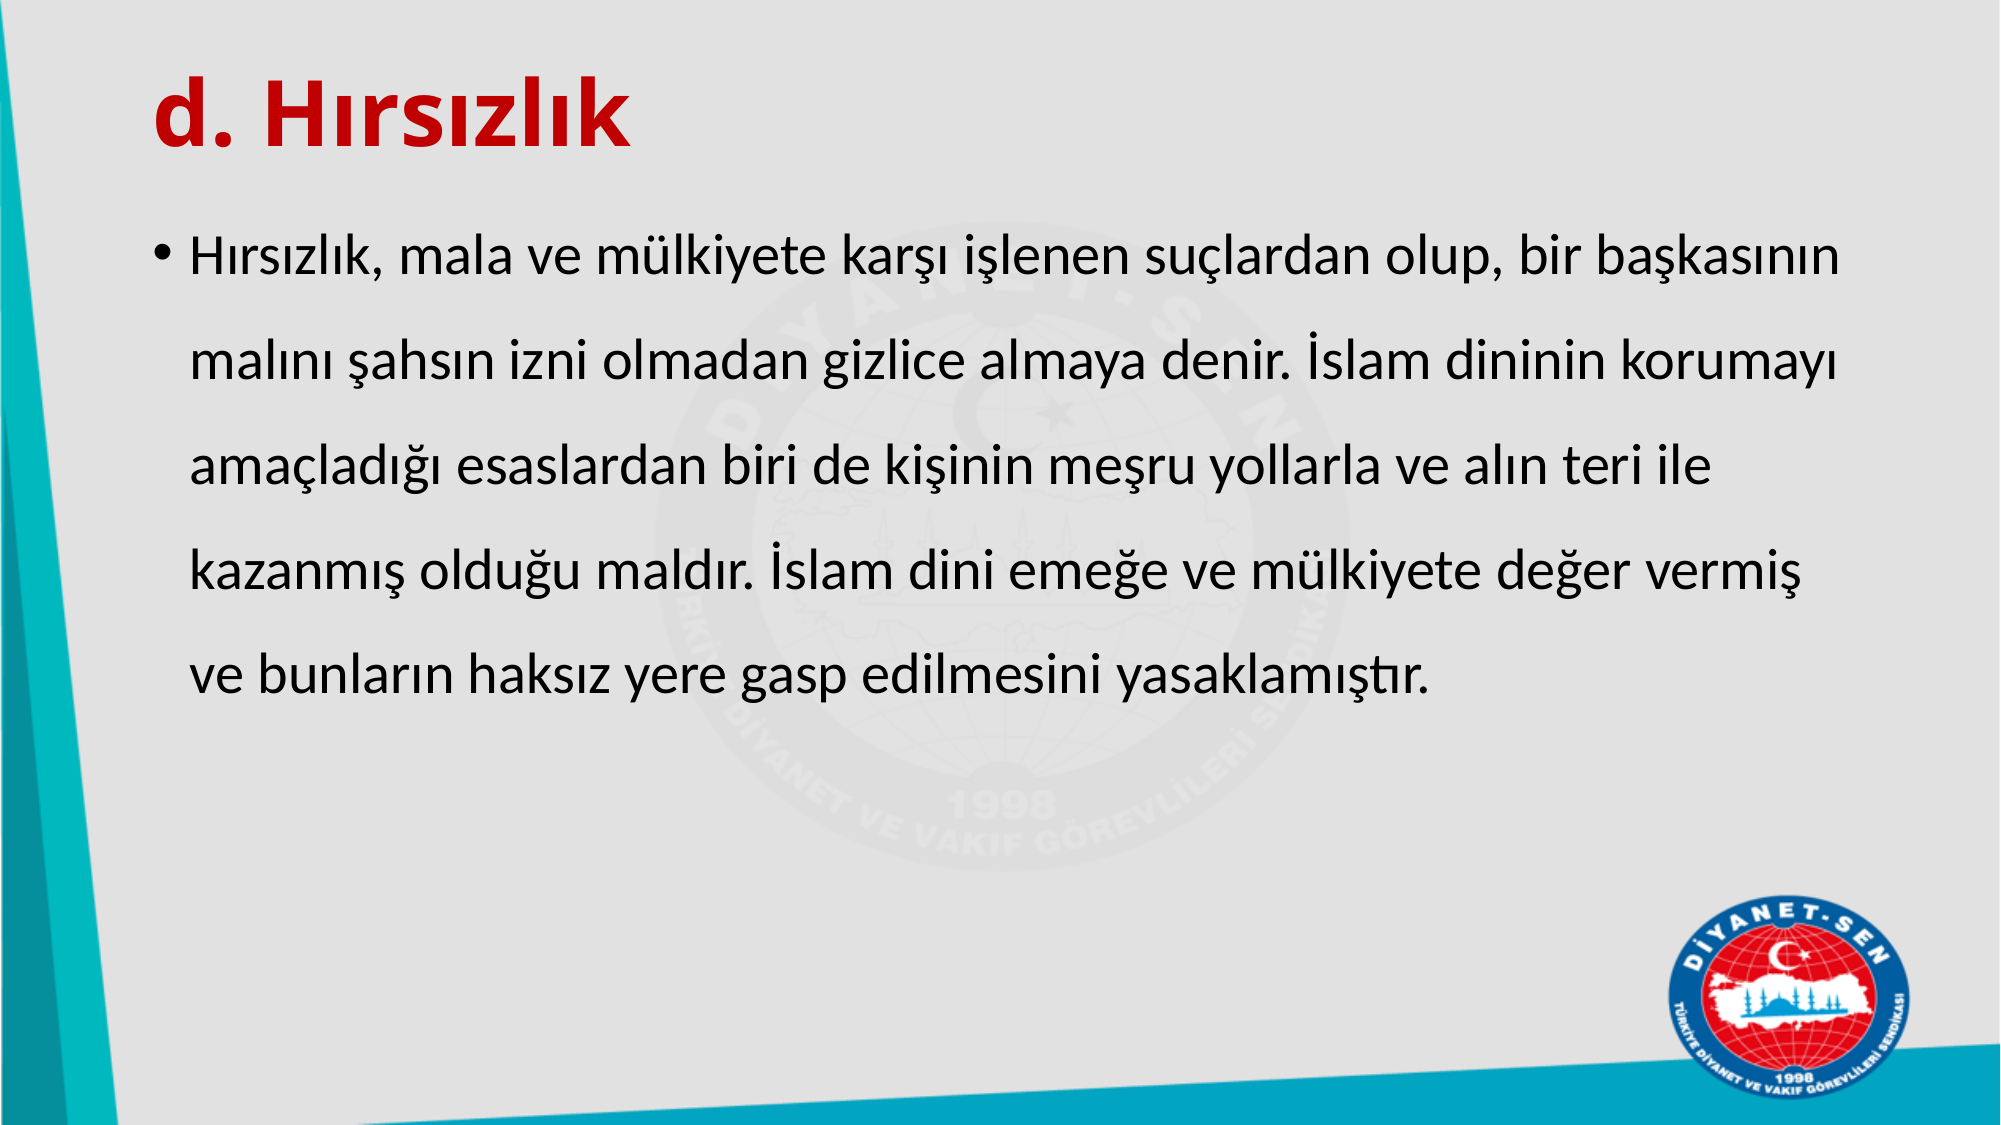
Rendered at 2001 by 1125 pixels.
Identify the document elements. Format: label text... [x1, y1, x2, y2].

picture [0, 0, 2001, 1125]
list Hırsızlık, mala ve mülkiyete karşı işlenen suçlardan olup, bir başkasının malını şahsın izni olmadan gizlice almaya denir. İslam dininin korumayı amaçladığı esaslardan biri de kişinin meşru yollarla ve alın teri ile kazanmış olduğu maldır. İslam dini emeğe ve mülkiyete değer vermiş ve bunların haksız yere gasp edilmesini yasaklamıştır. [137, 174, 1863, 1014]
title d. Hırsızlık [137, 59, 1863, 174]
